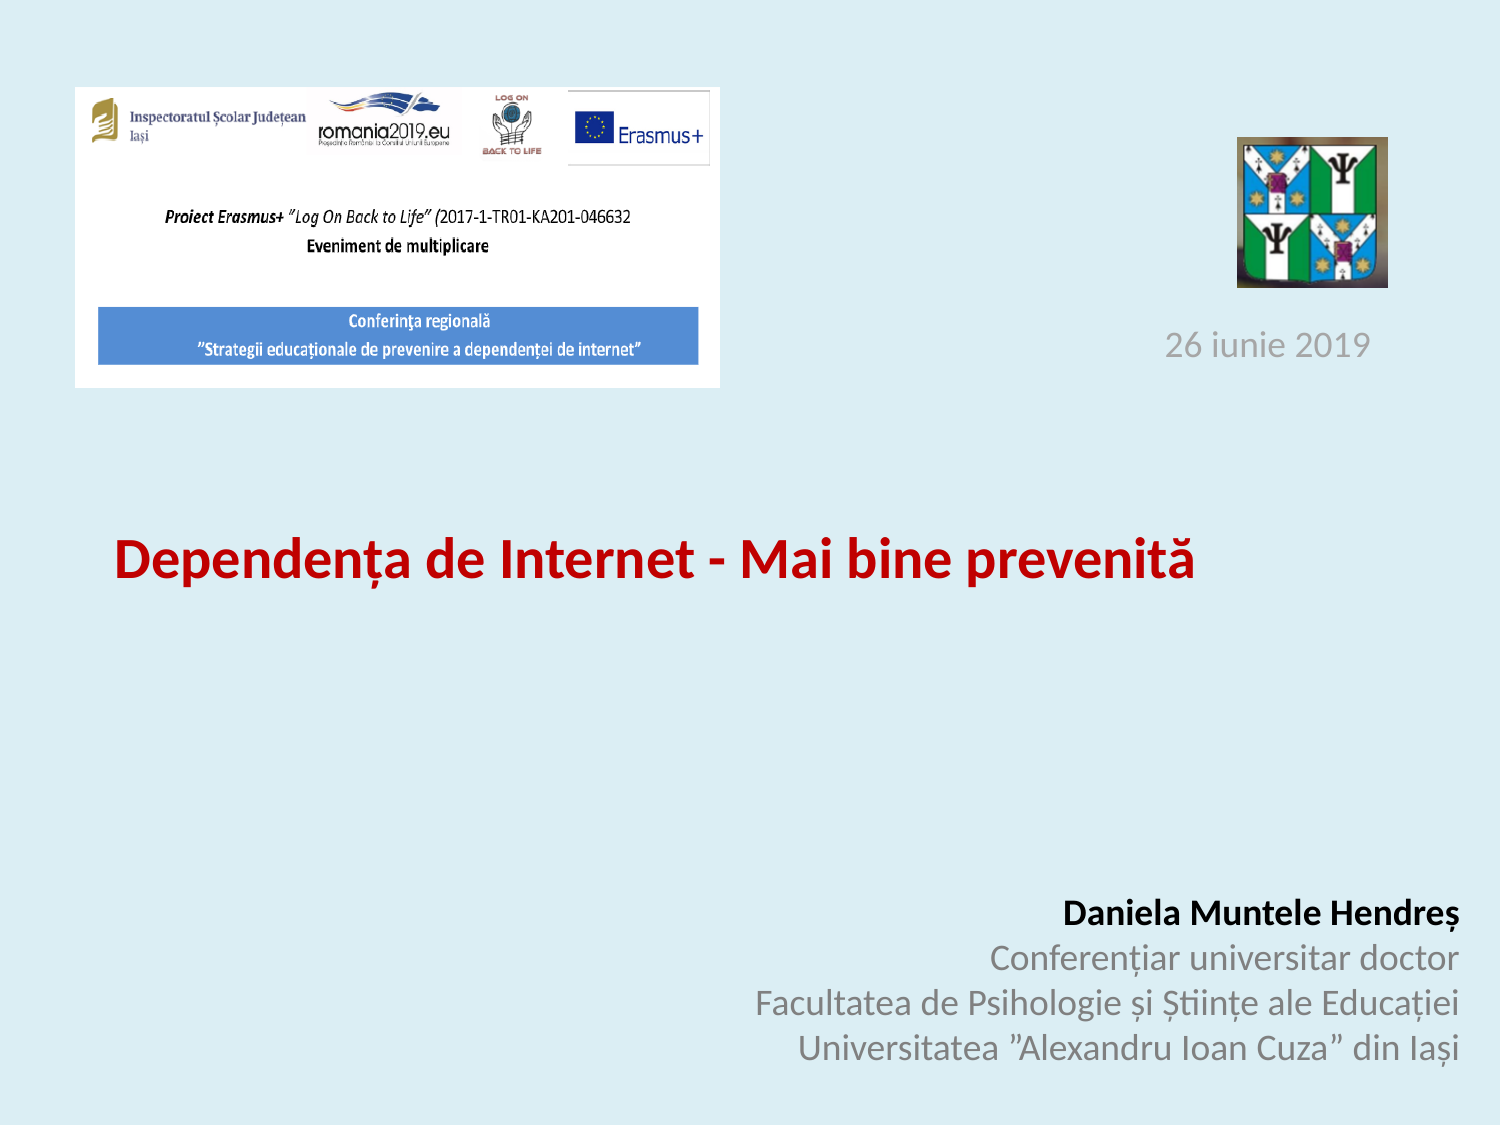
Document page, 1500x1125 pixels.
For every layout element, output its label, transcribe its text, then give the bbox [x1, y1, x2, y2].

text_box 26 iunie 2019 [1149, 312, 1388, 373]
picture [1237, 137, 1388, 288]
text_box Daniela Muntele Hendreș Conferențiar universitar doctor Facultatea de Psihologie și Științe ale Educației Universitatea ”Alexandru Ioan Cuza” din Iași [147, 881, 1475, 1076]
text_box Dependența de Internet - Mai bine prevenită [99, 512, 1388, 598]
picture [74, 87, 721, 388]
